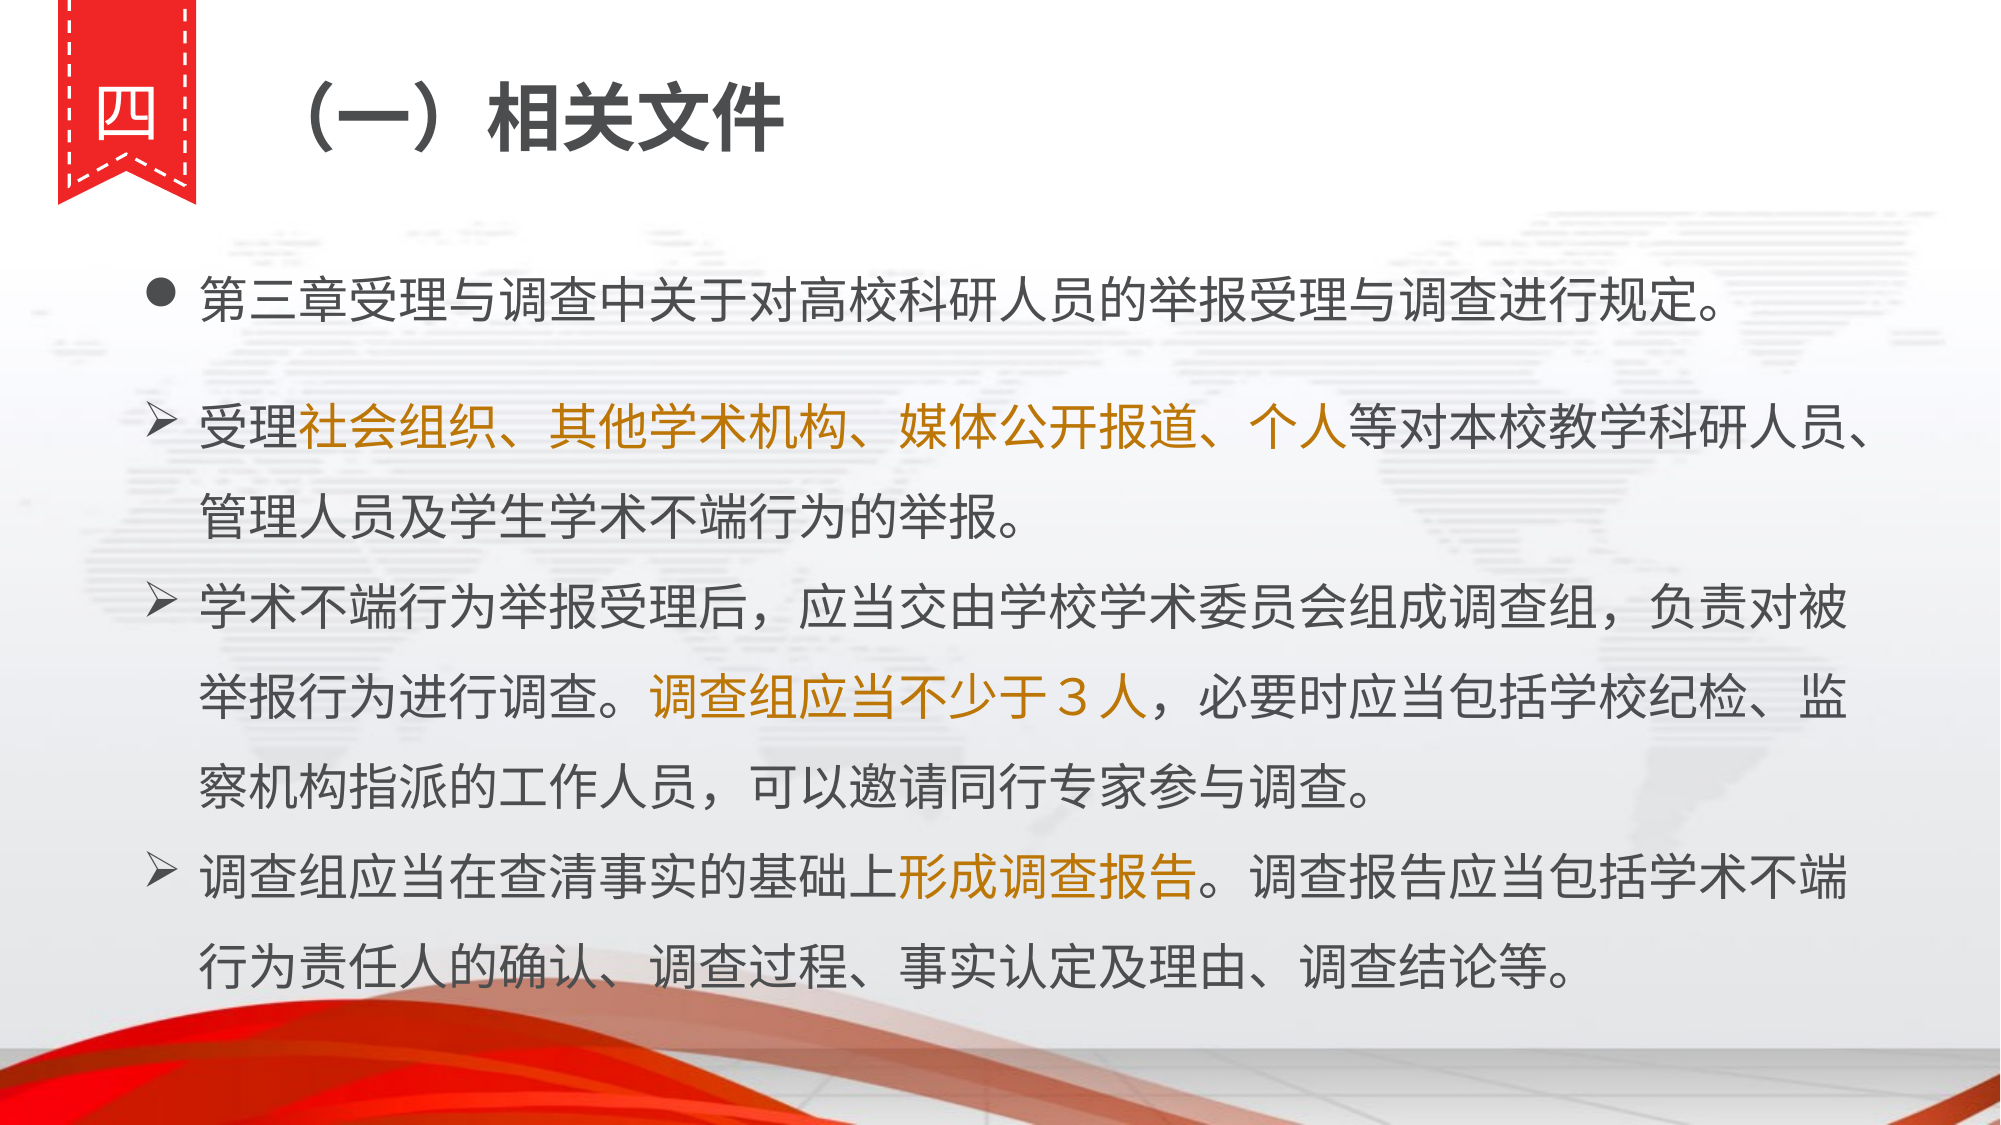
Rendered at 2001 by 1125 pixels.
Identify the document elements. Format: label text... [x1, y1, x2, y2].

picture [0, 0, 2001, 1125]
text_box （一）相关文件 [246, 63, 1070, 169]
text_box 第三章受理与调查中关于对高校科研人员的举报受理与调查进行规定。 受理社会组织、其他学术机构、媒体公开报道、个人等对本校教学科研人员、管理人员及学生学术不端行为的举报。 学术不端行为举报受理后，应当交由学校学术委员会组成调查组，负责对被举报行为进行调查。调查组应当不少于３人，必要时应当包括学校纪检、监察机构指派的工作人员，可以邀请同行专家参与调查。 调查组应当在查清事实的基础上形成调查报告。调查报告应当包括学术不端行为责任人的确认、调查过程、事实认定及理由、调查结论等。 [127, 231, 1873, 1094]
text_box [57, 0, 197, 205]
